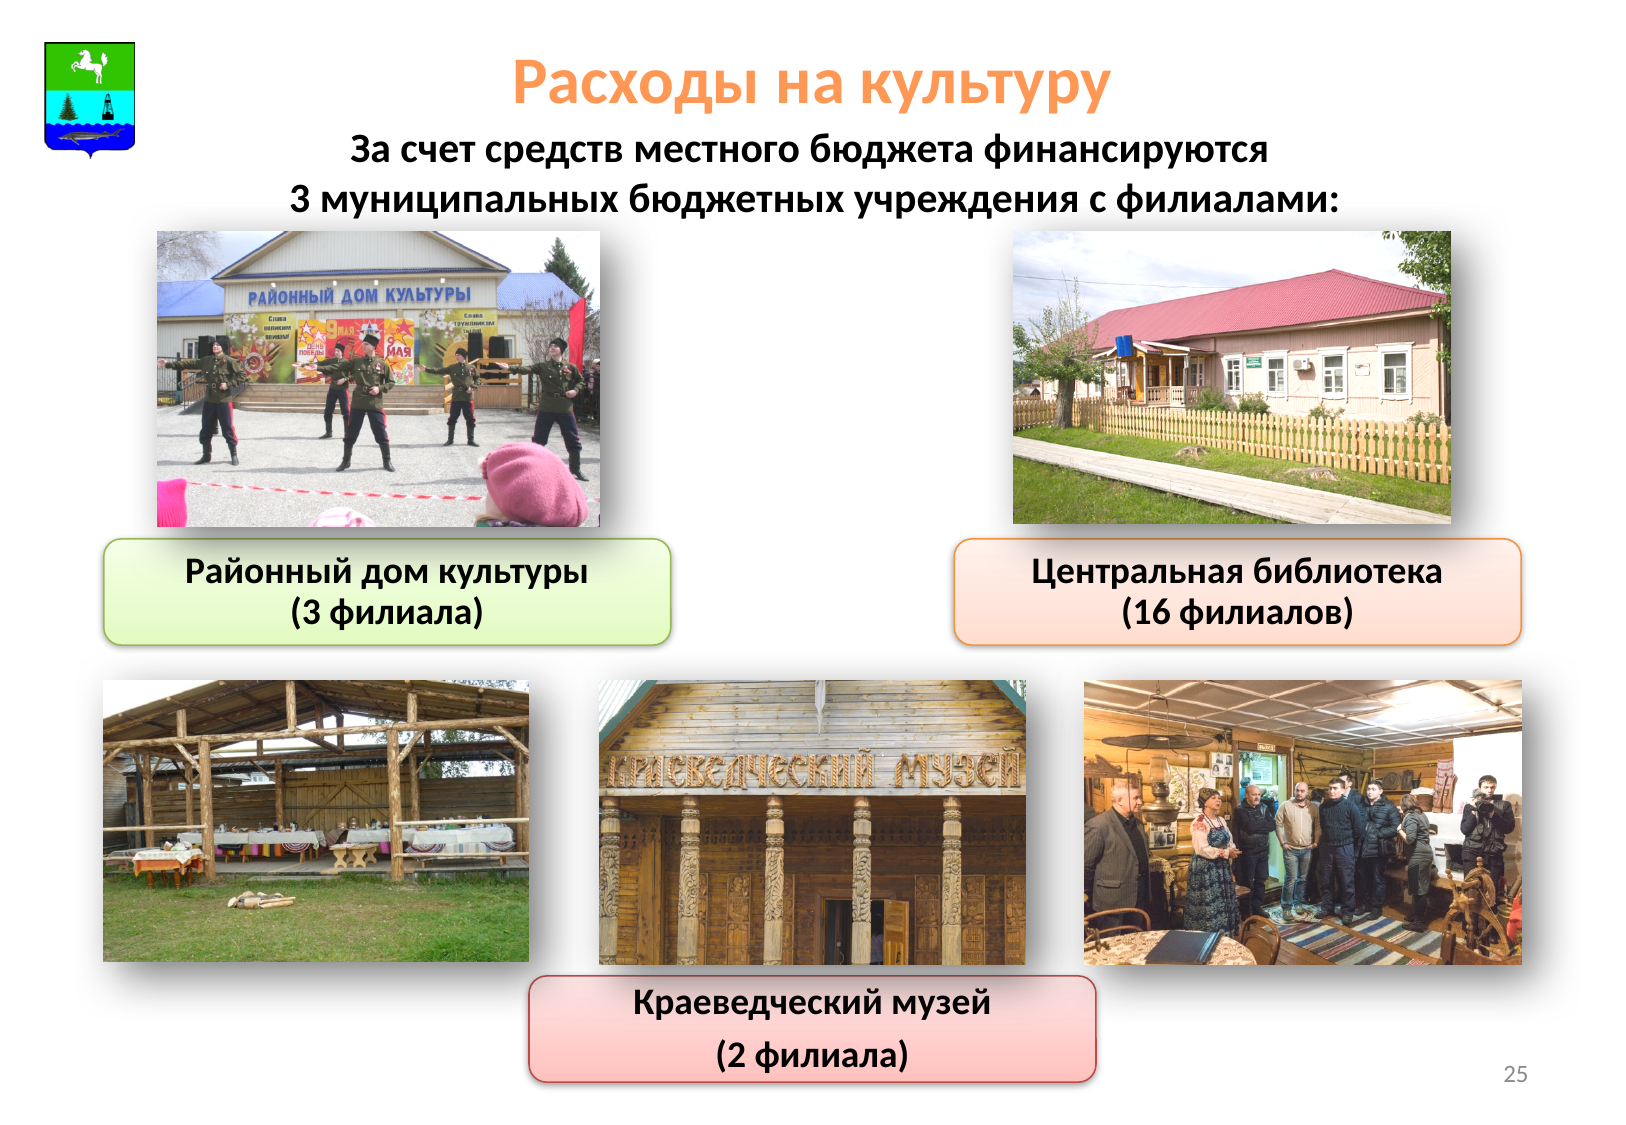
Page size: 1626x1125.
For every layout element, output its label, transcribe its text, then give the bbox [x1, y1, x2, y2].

text_box Краеведческий музей (2 филиала) [528, 975, 1097, 1083]
picture [599, 680, 1026, 965]
text_box Расходы на культуру [19, 29, 1606, 125]
picture [103, 680, 530, 962]
text_box Районный дом культуры (3 филиала) [102, 538, 672, 646]
picture [44, 42, 135, 160]
picture [1013, 231, 1451, 524]
text_box За счет средств местного бюджета финансируются 3 муниципальных бюджетных учреждения с филиалами: [210, 113, 1420, 229]
picture [1083, 680, 1522, 965]
slide_number 25 [1164, 1042, 1544, 1103]
picture [156, 231, 601, 528]
text_box Центральная библиотека (16 филиалов) [953, 538, 1523, 646]
